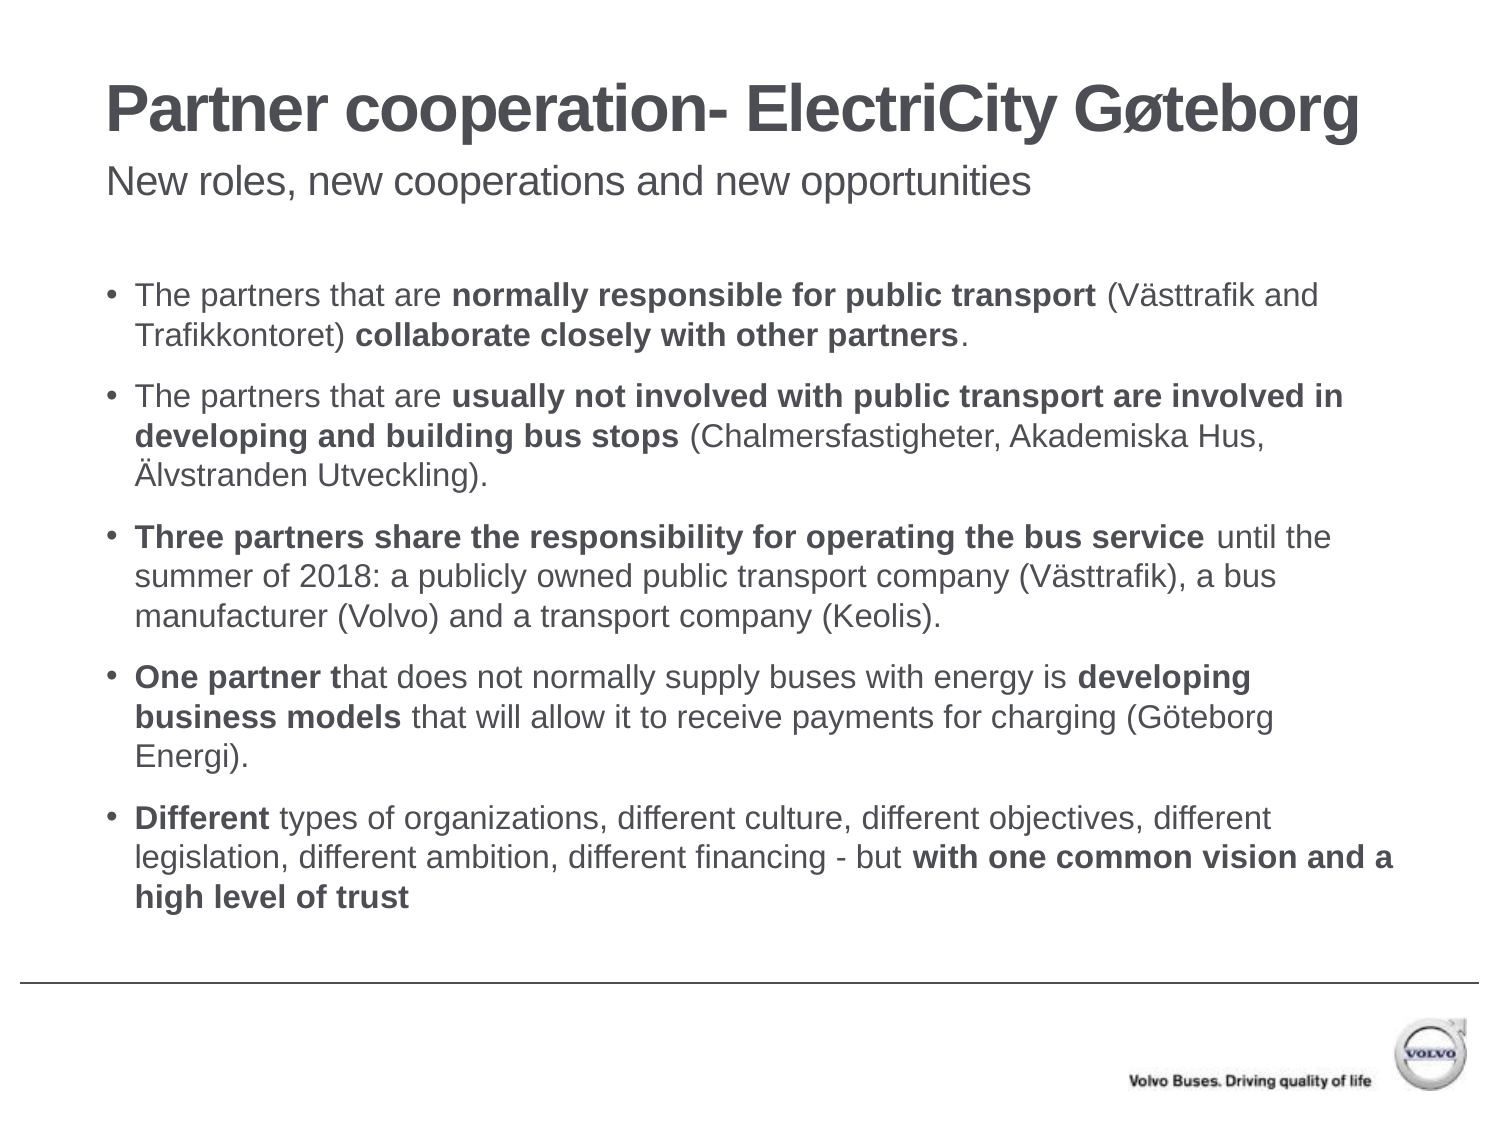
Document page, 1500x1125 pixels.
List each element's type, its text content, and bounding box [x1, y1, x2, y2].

title Partner cooperation- ElectriCity Gøteborg [90, 66, 1441, 141]
list New roles, new cooperations and new opportunities [90, 141, 1441, 220]
picture [1128, 1017, 1467, 1091]
list The partners that are normally responsible for public transport (Västtrafik and Trafikkontoret) collaborate closely with other partners. The partners that are usually not involved with public transport are involved in developing and building bus stops (Chalmersfastigheter, Akademiska Hus, Älvstranden Utveckling). Three partners share the responsibility for operating the bus service until the summer of 2018: a publicly owned public transport company (Västtrafik), a bus manufacturer (Volvo) and a transport company (Keolis). One partner that does not normally supply buses with energy is developing business models that will allow it to receive payments for charging (Göteborg Energi). Different types of organizations, different culture, different objectives, different legislation, different ambition, different financing - but with one common vision and a high level of trust [90, 266, 1414, 931]
